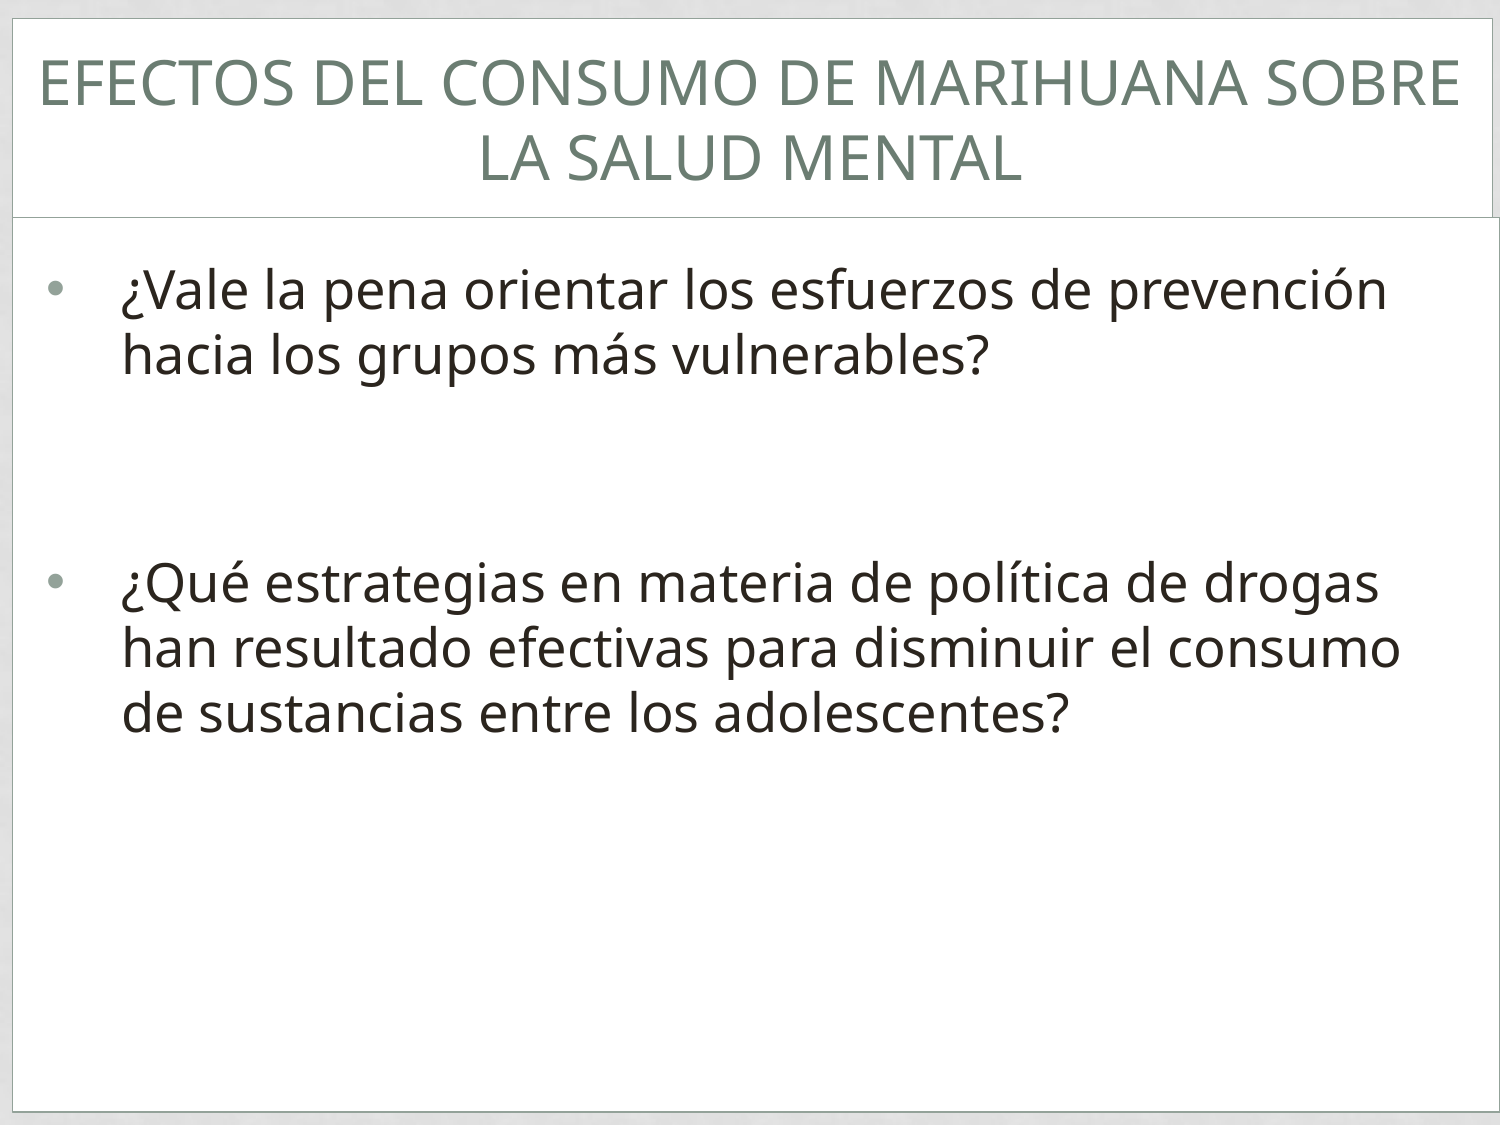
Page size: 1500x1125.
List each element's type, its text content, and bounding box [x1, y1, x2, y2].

title Efectos del consumo de marihuana sobre la salud mental [11, 17, 1490, 218]
list ¿Vale la pena orientar los esfuerzos de prevención hacia los grupos más vulnerables? ¿Qué estrategias en materia de política de drogas han resultado efectivas para disminuir el consumo de sustancias entre los adolescentes? [12, 248, 1465, 1112]
